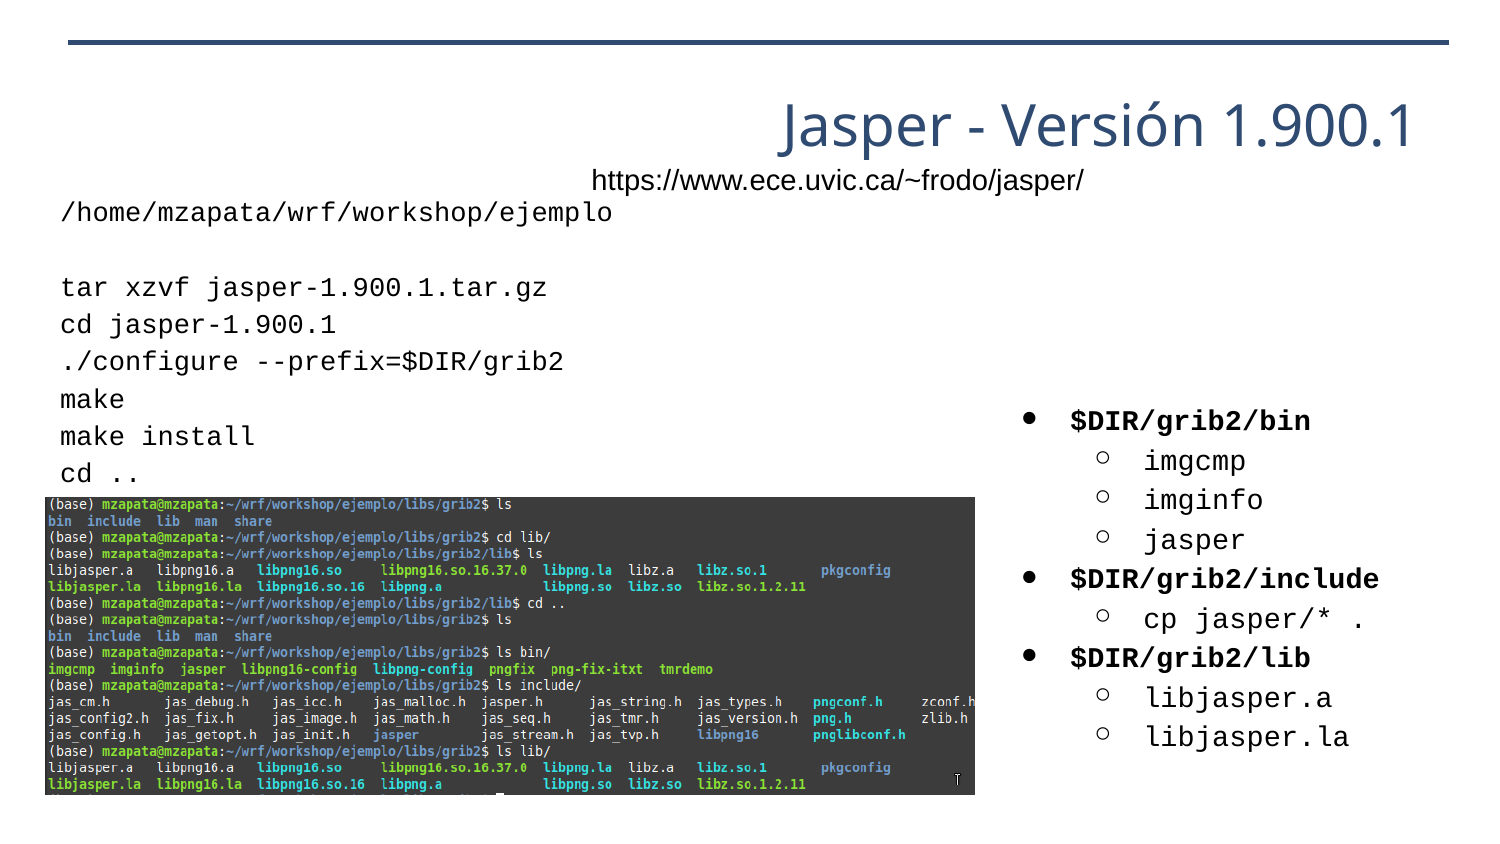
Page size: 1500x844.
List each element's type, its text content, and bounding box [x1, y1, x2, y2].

list $DIR/grib2/bin imgcmp imginfo jasper $DIR/grib2/include cp jasper/* . $DIR/grib2/lib libjasper.a libjasper.la [981, 382, 1500, 771]
picture [44, 496, 976, 795]
list /home/mzapata/wrf/workshop/ejemplo tar xzvf jasper-1.900.1.tar.gz cd jasper-1.900.1 ./configure --prefix=$DIR/grib2 make make install cd .. [45, 174, 1443, 498]
title Jasper - Versión 1.900.1 [51, 72, 1449, 189]
text_box https://www.ece.uvic.ca/~frodo/jasper/ [463, 154, 1214, 204]
